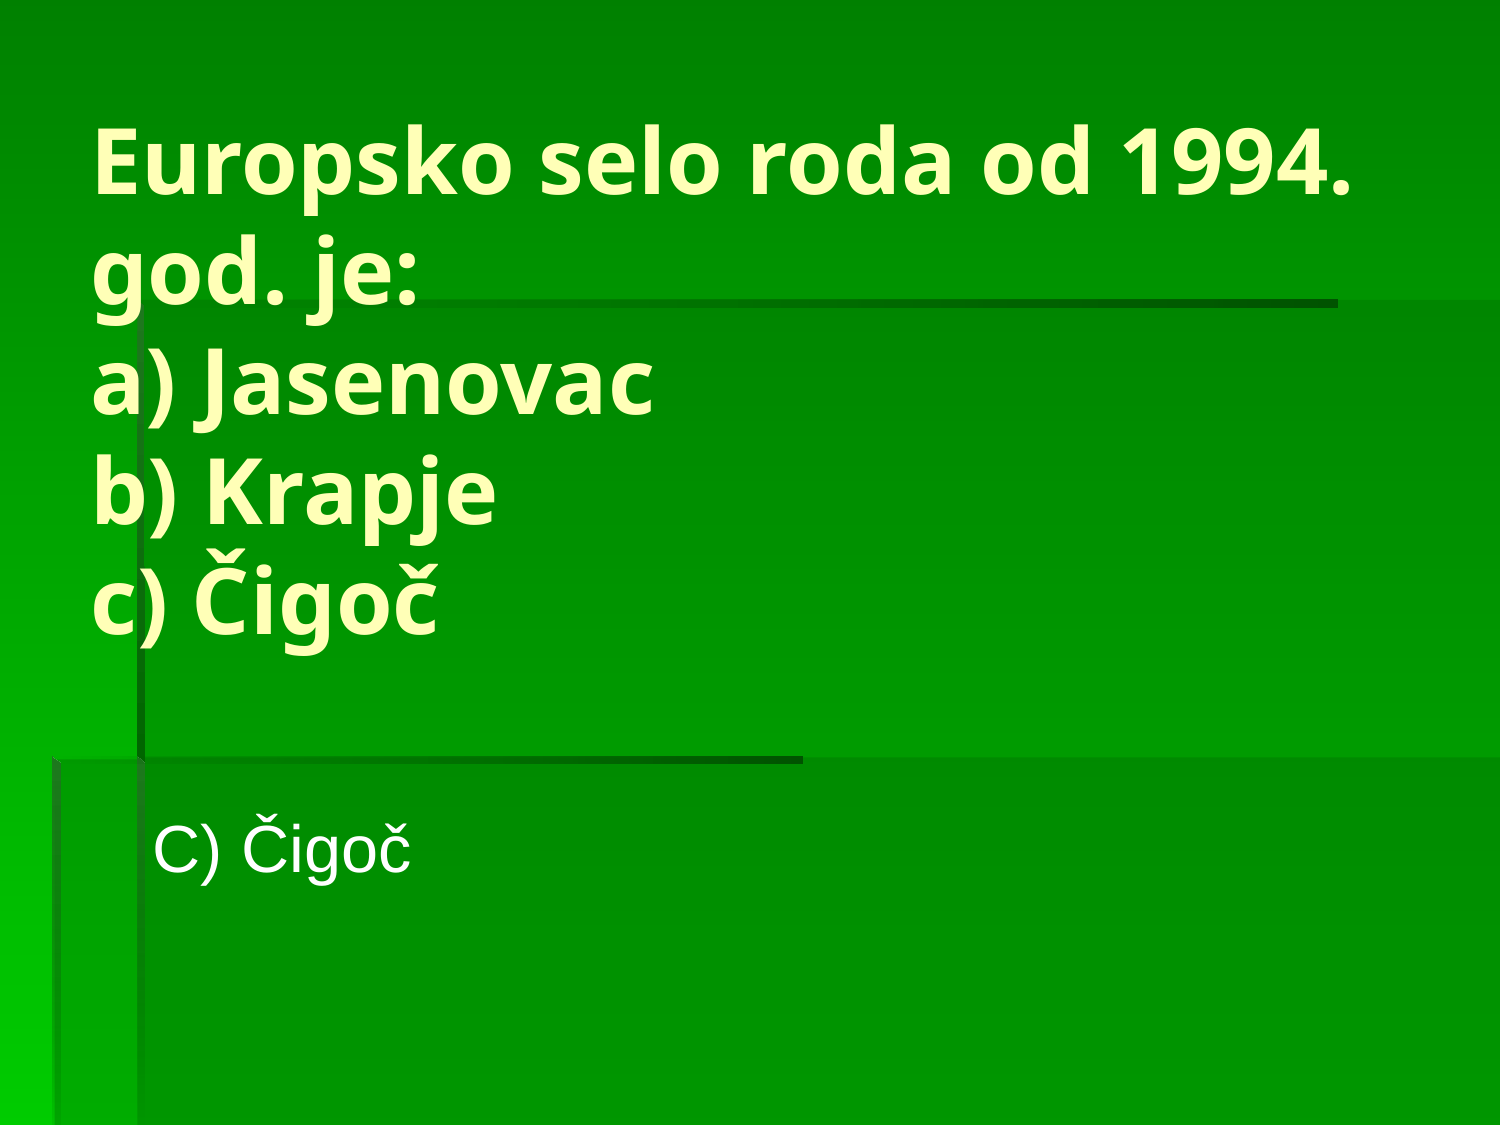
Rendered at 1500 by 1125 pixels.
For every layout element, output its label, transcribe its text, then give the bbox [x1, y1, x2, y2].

list C) Čigoč [137, 798, 1451, 1000]
title Europsko selo roda od 1994. god. je: a) Jasenovac b) Krapje c) Čigoč [75, 40, 1451, 717]
